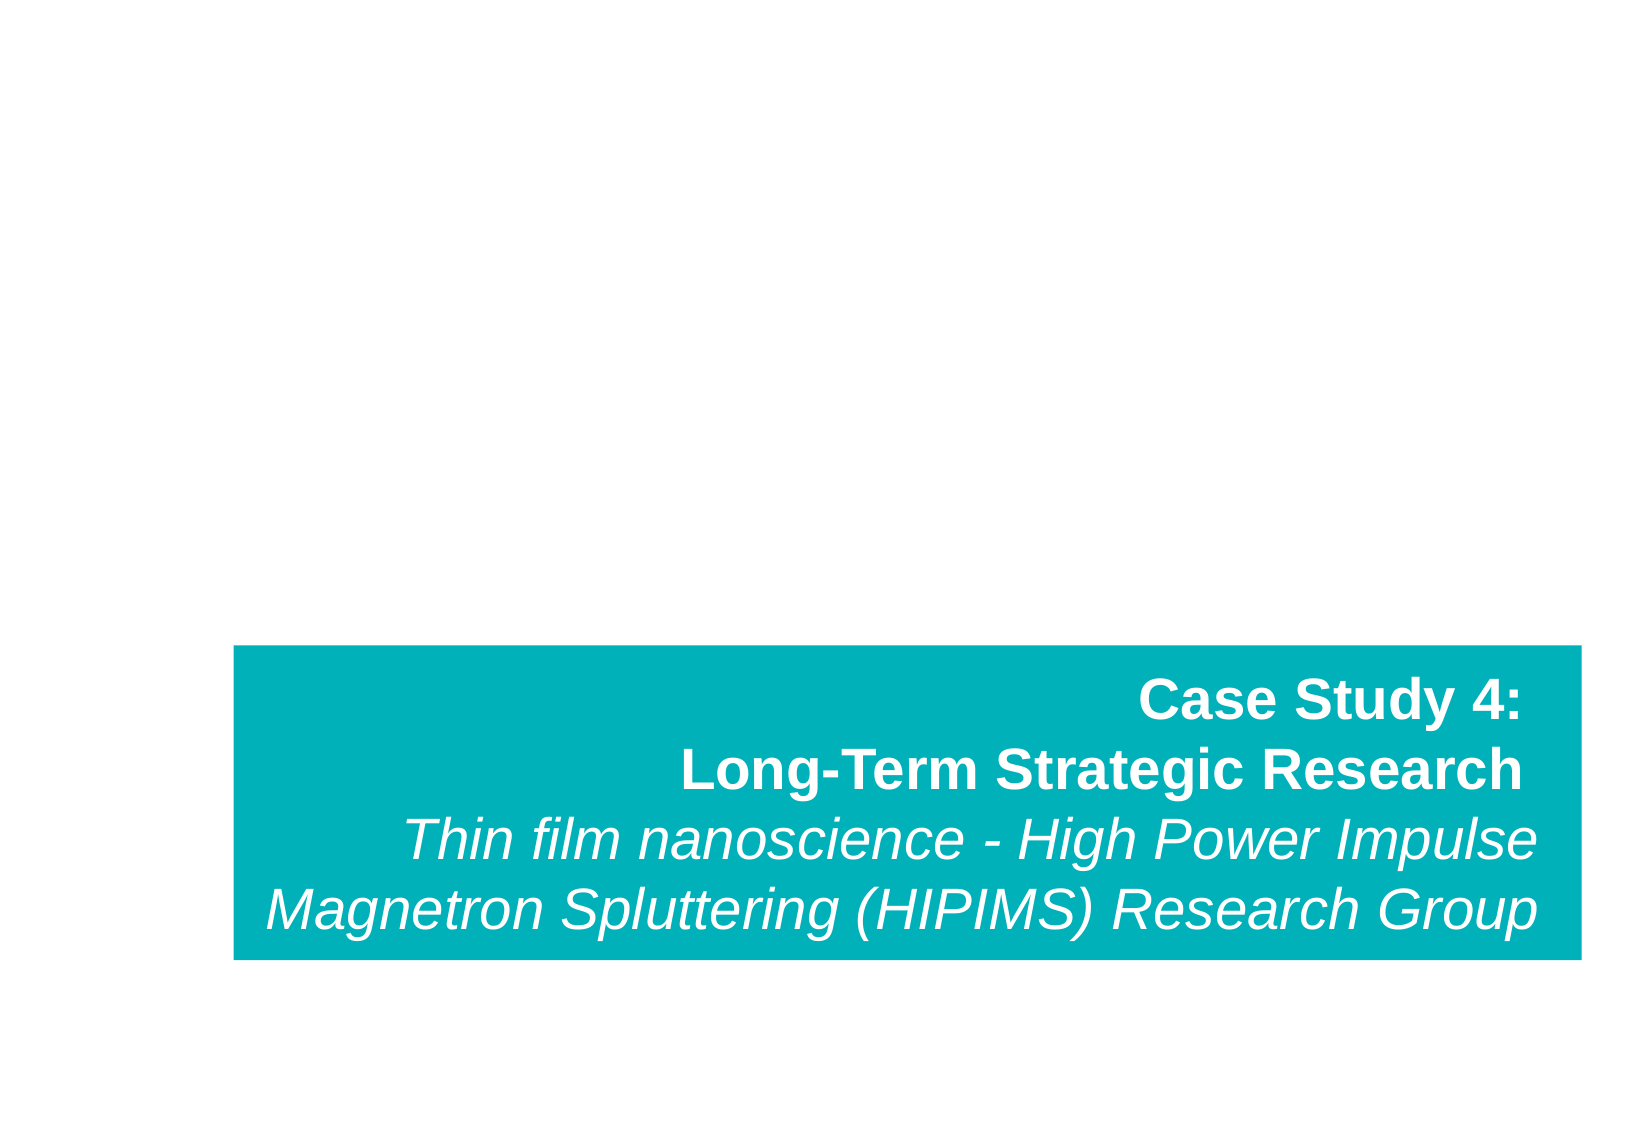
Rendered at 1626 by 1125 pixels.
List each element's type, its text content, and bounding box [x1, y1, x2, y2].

title Case Study 4: Long-Term Strategic Research Thin film nanoscience - High Power Impulse Magnetron Spluttering (HIPIMS) Research Group [174, 692, 1556, 910]
text_box [233, 645, 1582, 961]
